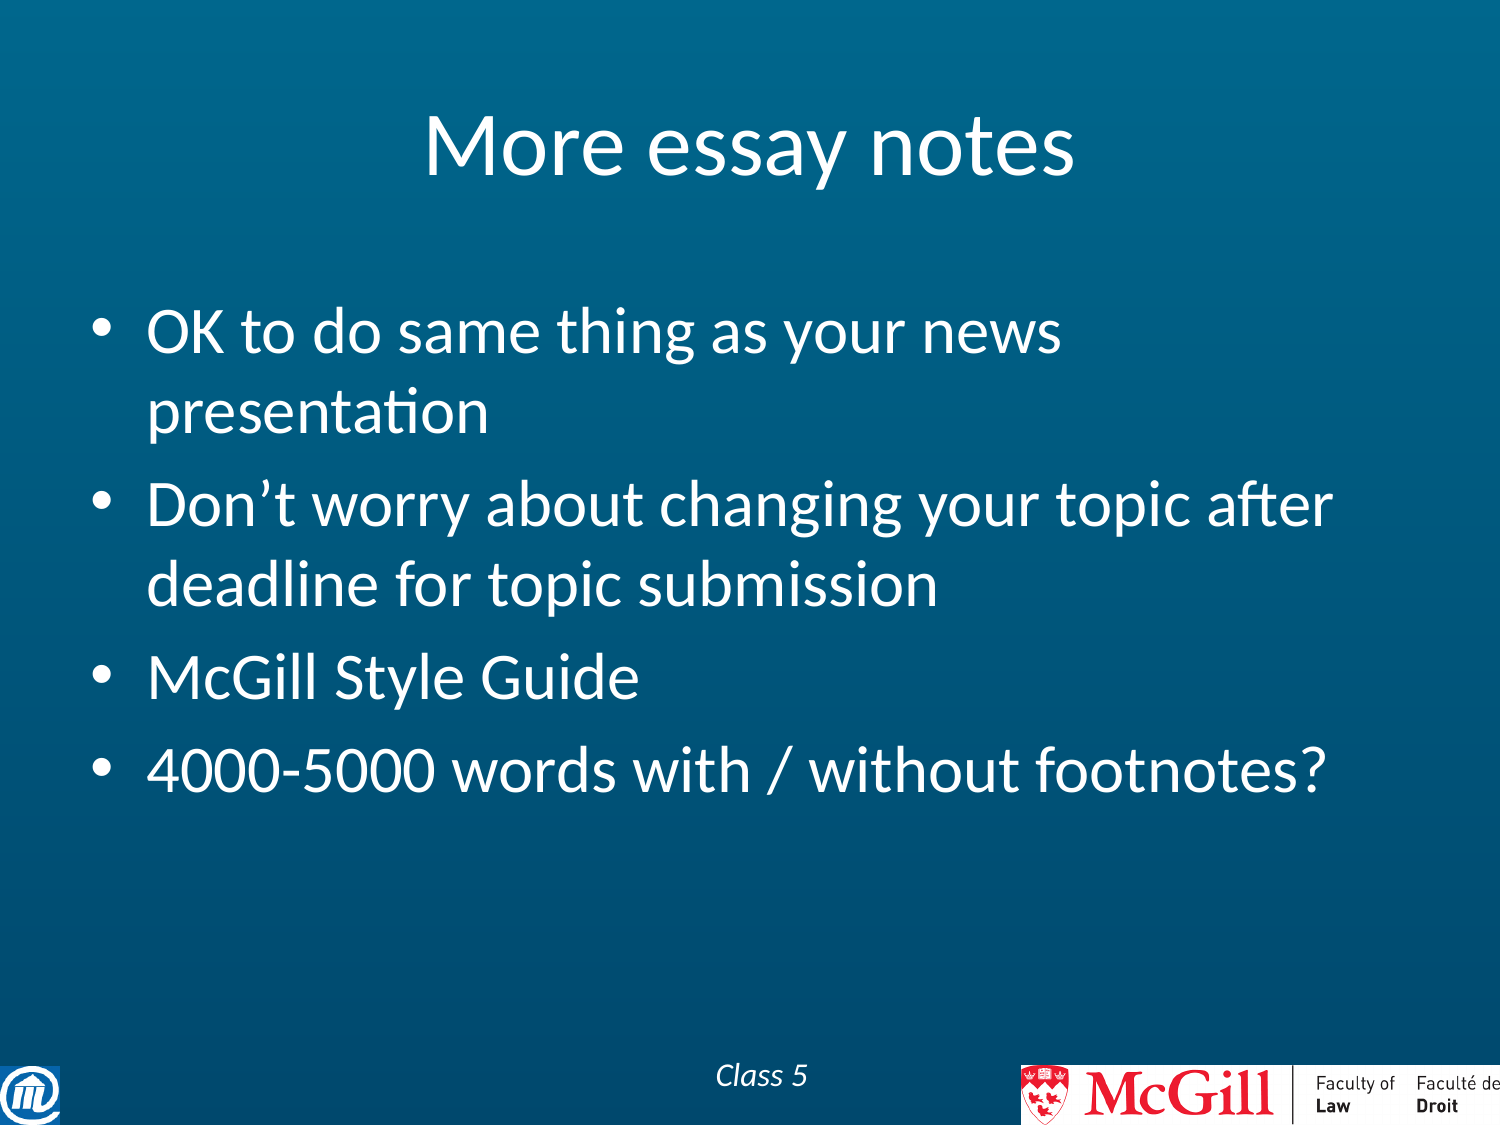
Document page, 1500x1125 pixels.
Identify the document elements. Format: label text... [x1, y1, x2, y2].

footer Class 5 [490, 1042, 1034, 1103]
picture [1022, 1066, 1500, 1125]
picture [0, 1067, 59, 1125]
title More essay notes [75, 45, 1425, 233]
list OK to do same thing as your news presentation Don’t worry about changing your topic after deadline for topic submission McGill Style Guide 4000-5000 words with / without footnotes? [75, 278, 1425, 1005]
